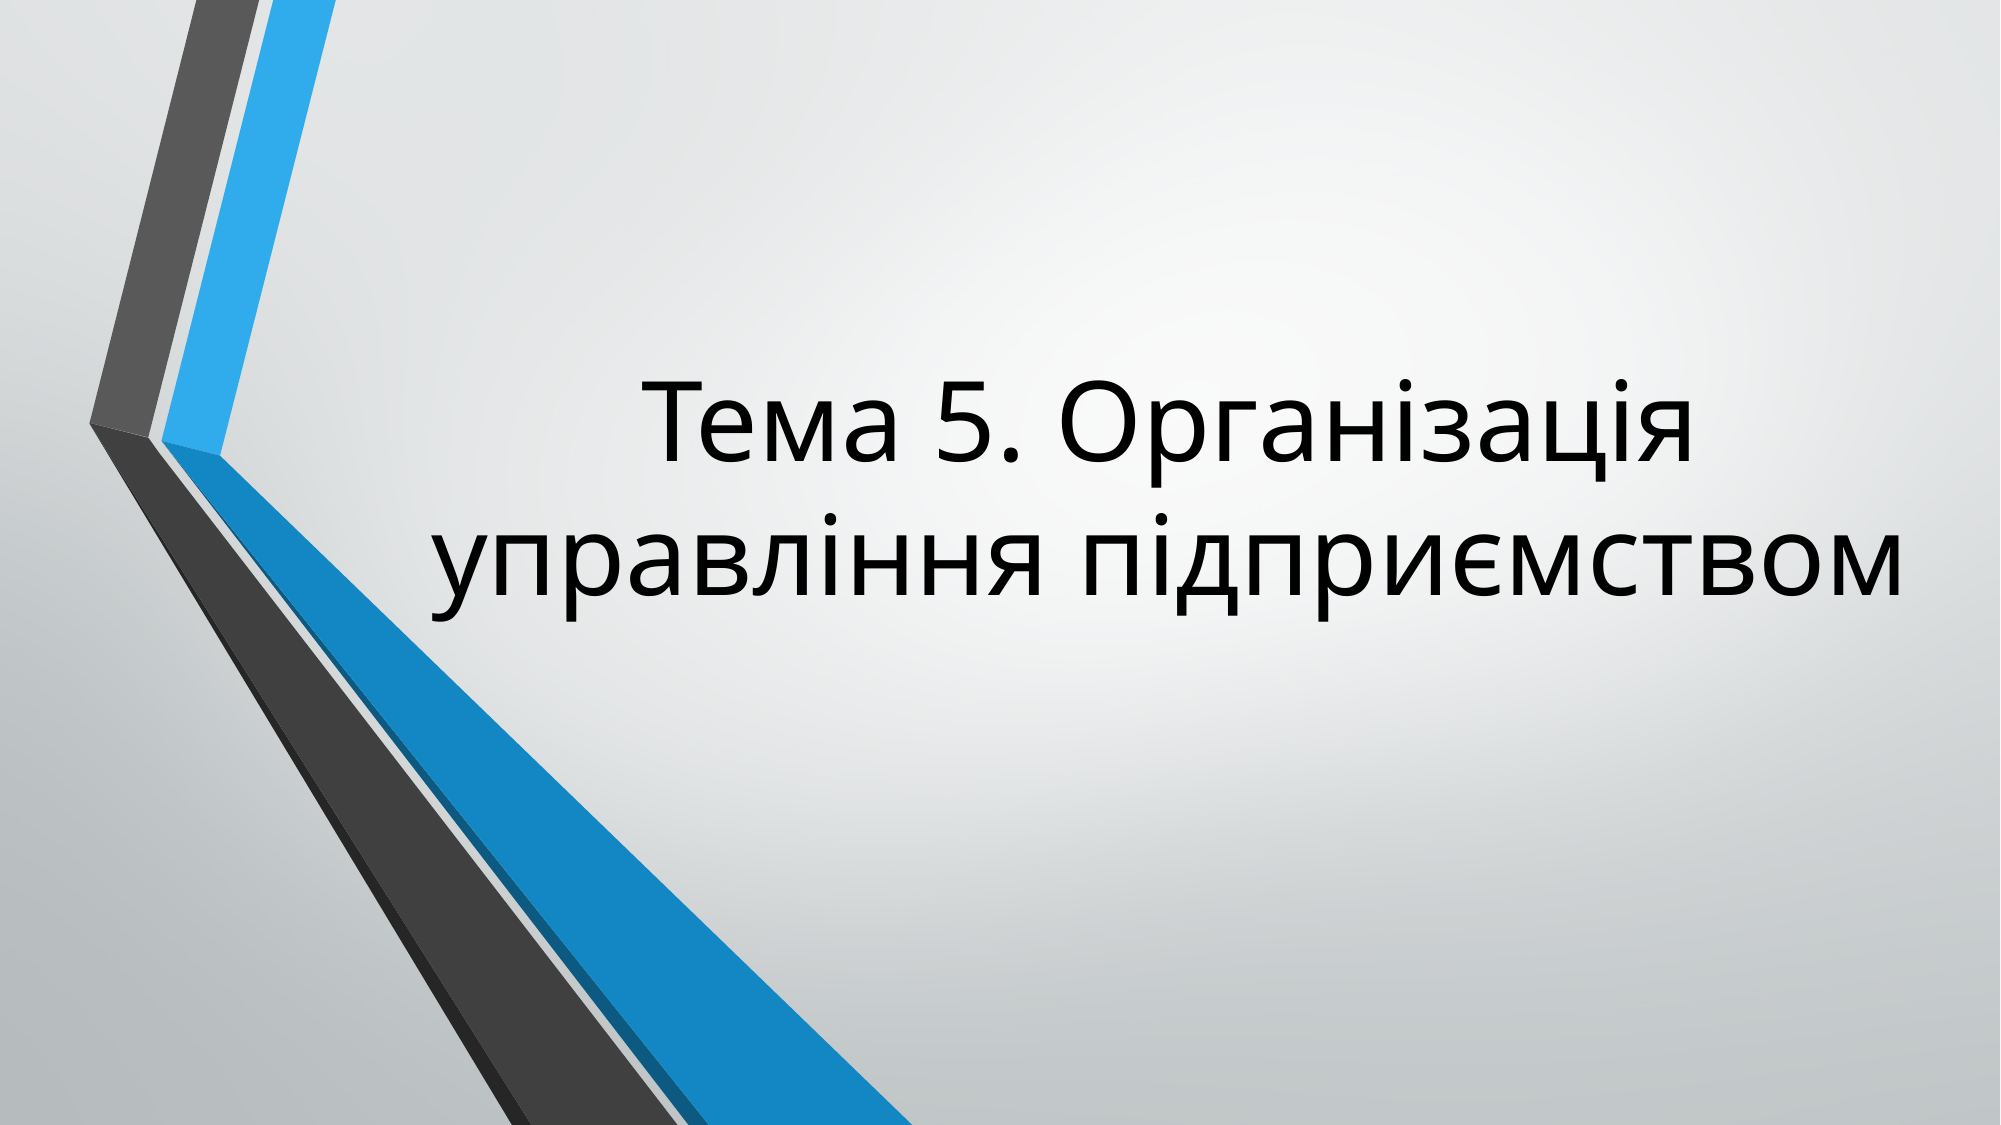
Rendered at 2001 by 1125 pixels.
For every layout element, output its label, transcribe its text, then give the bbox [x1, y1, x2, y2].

title Тема 5. Організація управління підприємством [402, 247, 1939, 625]
